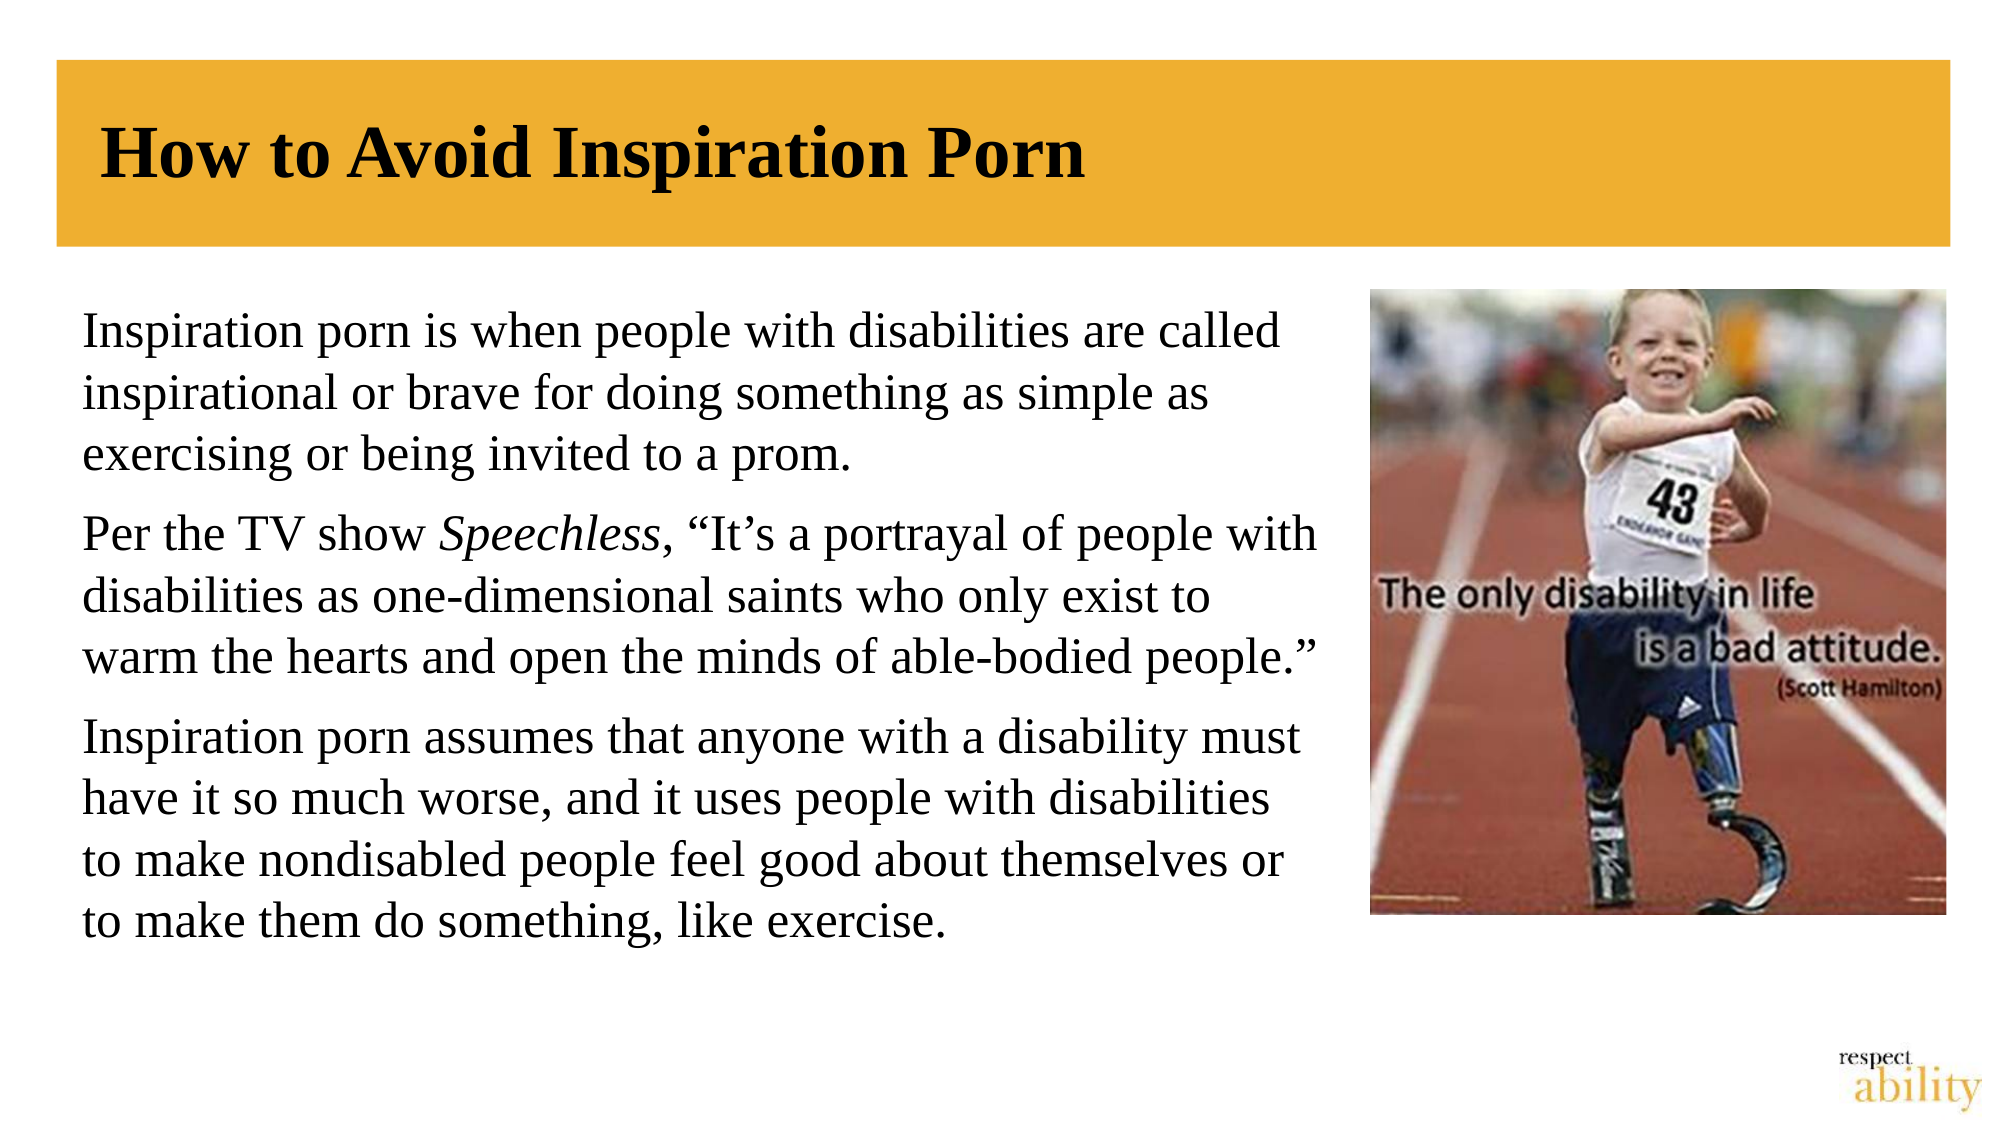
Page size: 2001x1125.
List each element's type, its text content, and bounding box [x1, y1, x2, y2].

picture [1839, 1042, 1982, 1120]
picture [1370, 289, 1947, 915]
list Inspiration porn is when people with disabilities are called inspirational or brave for doing something as simple as exercising or being invited to a prom. Per the TV show Speechless, “It’s a portrayal of people with disabilities as one-dimensional saints who only exist to warm the hearts and open the minds of able-bodied people.” Inspiration porn assumes that anyone with a disability must have it so much worse, and it uses people with disabilities to make nondisabled people feel good about themselves or to make them do something, like exercise. [67, 289, 1338, 1004]
title How to Avoid Inspiration Porn [85, 59, 1811, 247]
